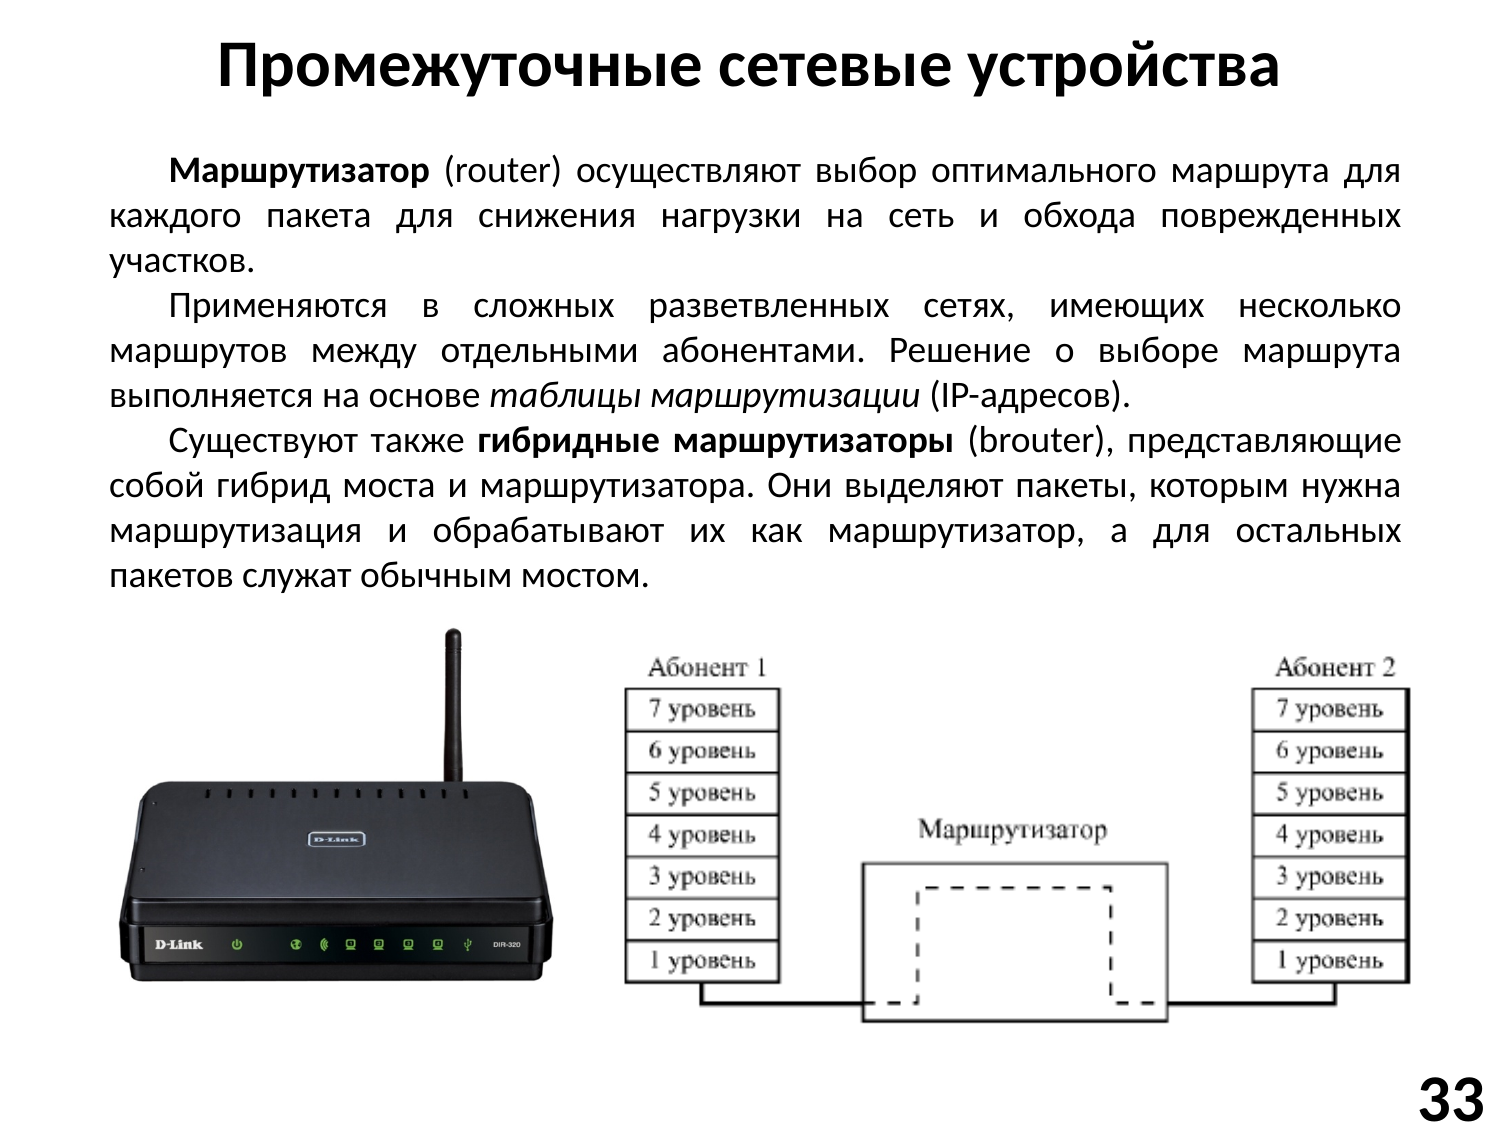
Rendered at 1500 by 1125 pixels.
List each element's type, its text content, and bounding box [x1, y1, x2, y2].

picture [596, 639, 1436, 1030]
text_box Маршрутизатор (router) осуществляют выбор оптимального маршрута для каждого пакета для снижения нагрузки на сеть и обхода поврежденных участков. Применяются в сложных разветвленных сетях, имеющих несколько маршрутов между отдельными абонентами. Решение о выборе маршрута выполняется на основе таблицы маршрутизации (IP-адресов). Существуют также гибридные маршрутизаторы (brouter), представляющие собой гибрид моста и маршрутизатора. Они выделяют пакеты, которым нужна маршрутизация и обрабатывают их как маршрутизатор, а для остальных пакетов служат обычным мостом. [94, 137, 1418, 602]
slide_number 33 [1328, 1065, 1500, 1125]
title Промежуточные сетевые устройства [41, 7, 1459, 112]
picture [111, 621, 560, 988]
